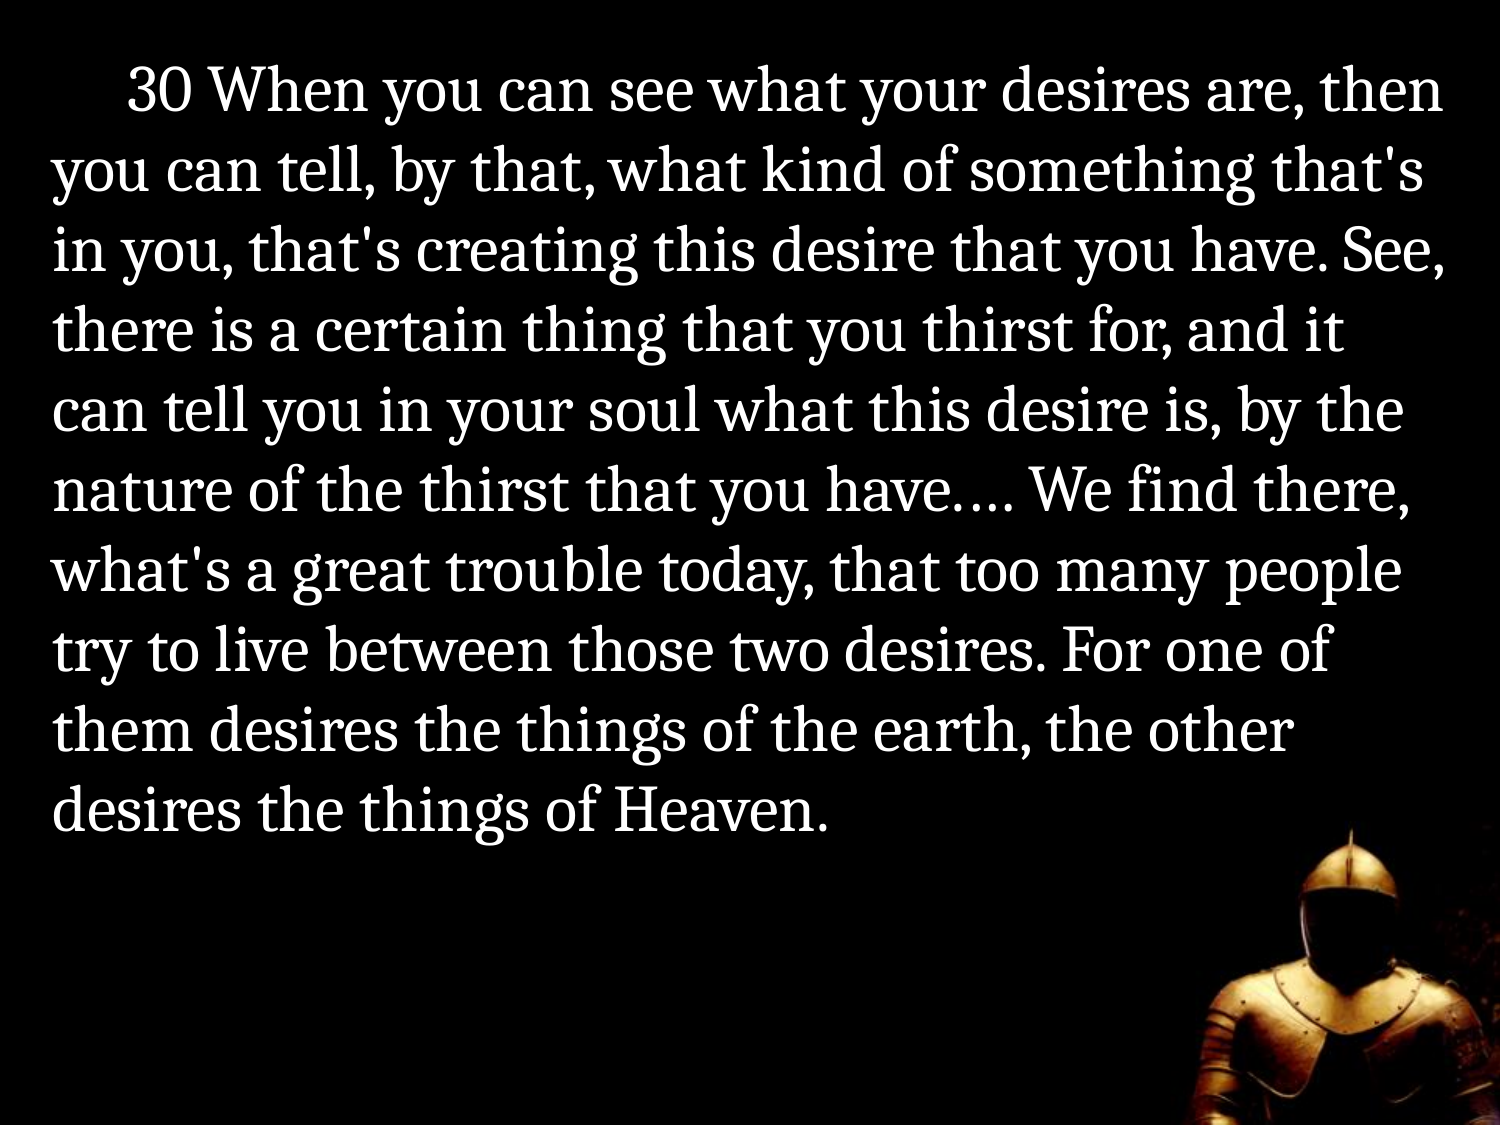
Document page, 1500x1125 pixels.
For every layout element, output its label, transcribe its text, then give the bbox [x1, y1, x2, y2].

picture [0, 0, 1500, 1125]
text_box 30 When you can see what your desires are, then you can tell, by that, what kind of something that's in you, that's creating this desire that you have. See, there is a certain thing that you thirst for, and it can tell you in your soul what this desire is, by the nature of the thirst that you have.… We find there, what's a great trouble today, that too many people try to live between those two desires. For one of them desires the things of the earth, the other desires the things of Heaven. [37, 37, 1463, 852]
